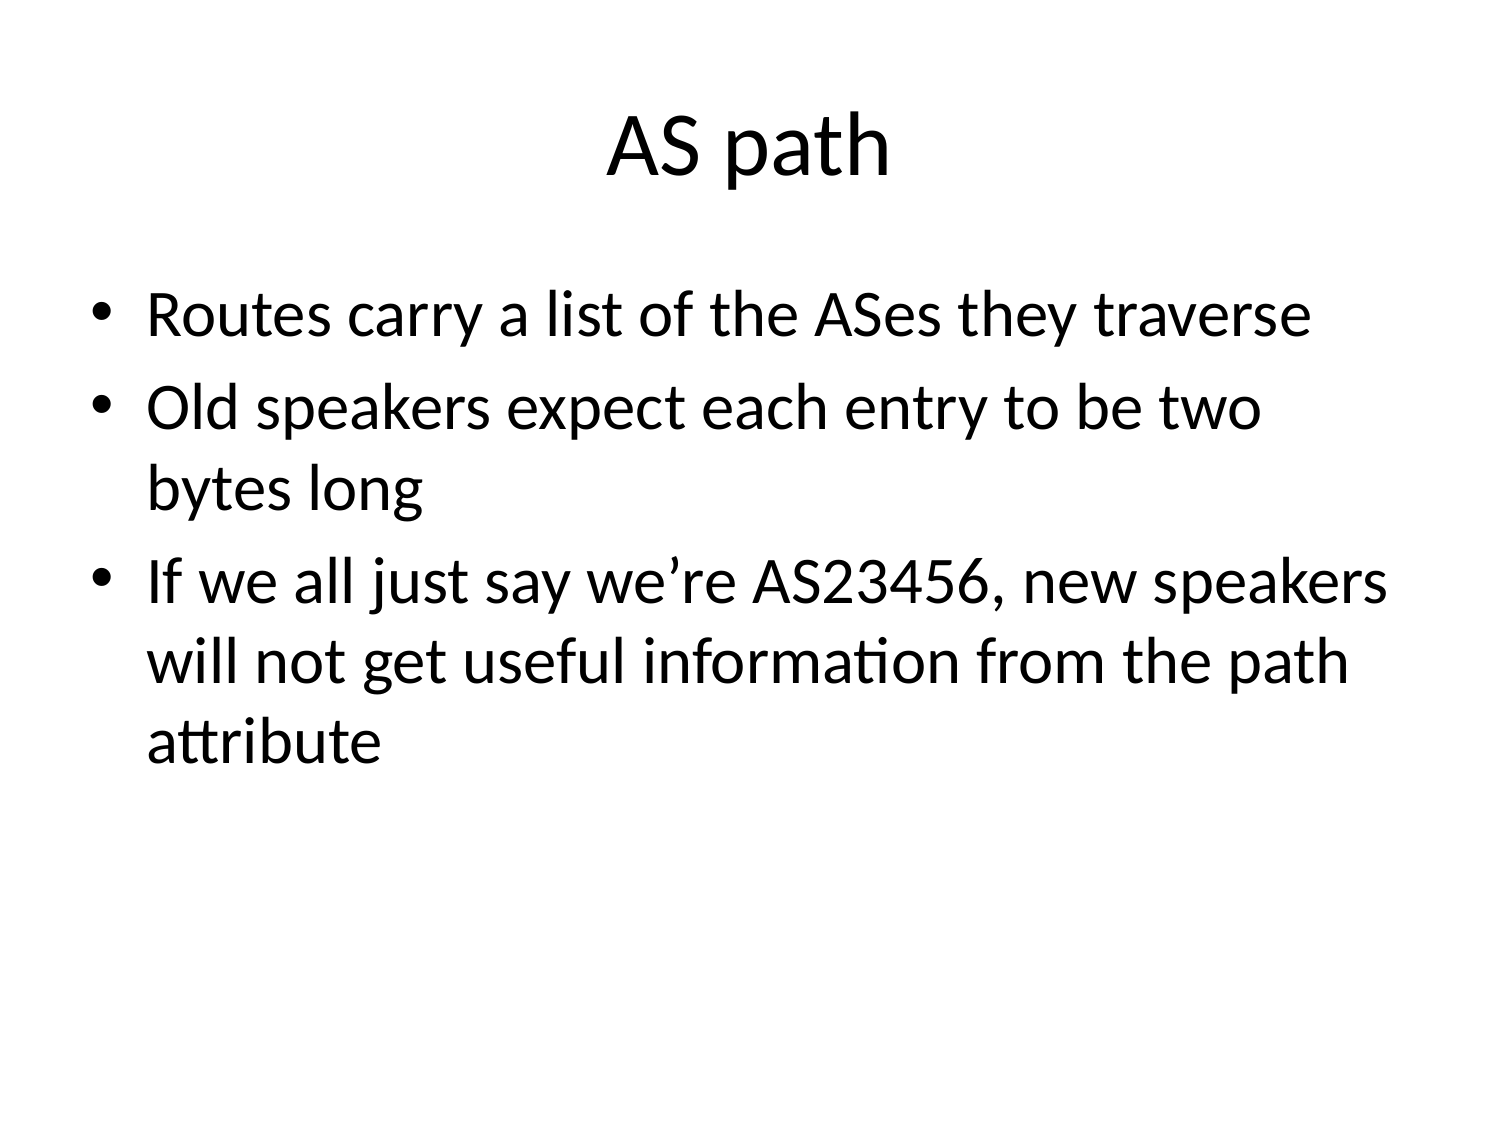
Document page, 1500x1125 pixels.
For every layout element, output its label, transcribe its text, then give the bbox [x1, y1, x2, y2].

title AS path [75, 45, 1425, 233]
list Routes carry a list of the ASes they traverse Old speakers expect each entry to be two bytes long If we all just say we’re AS23456, new speakers will not get useful information from the path attribute [75, 262, 1425, 1005]
